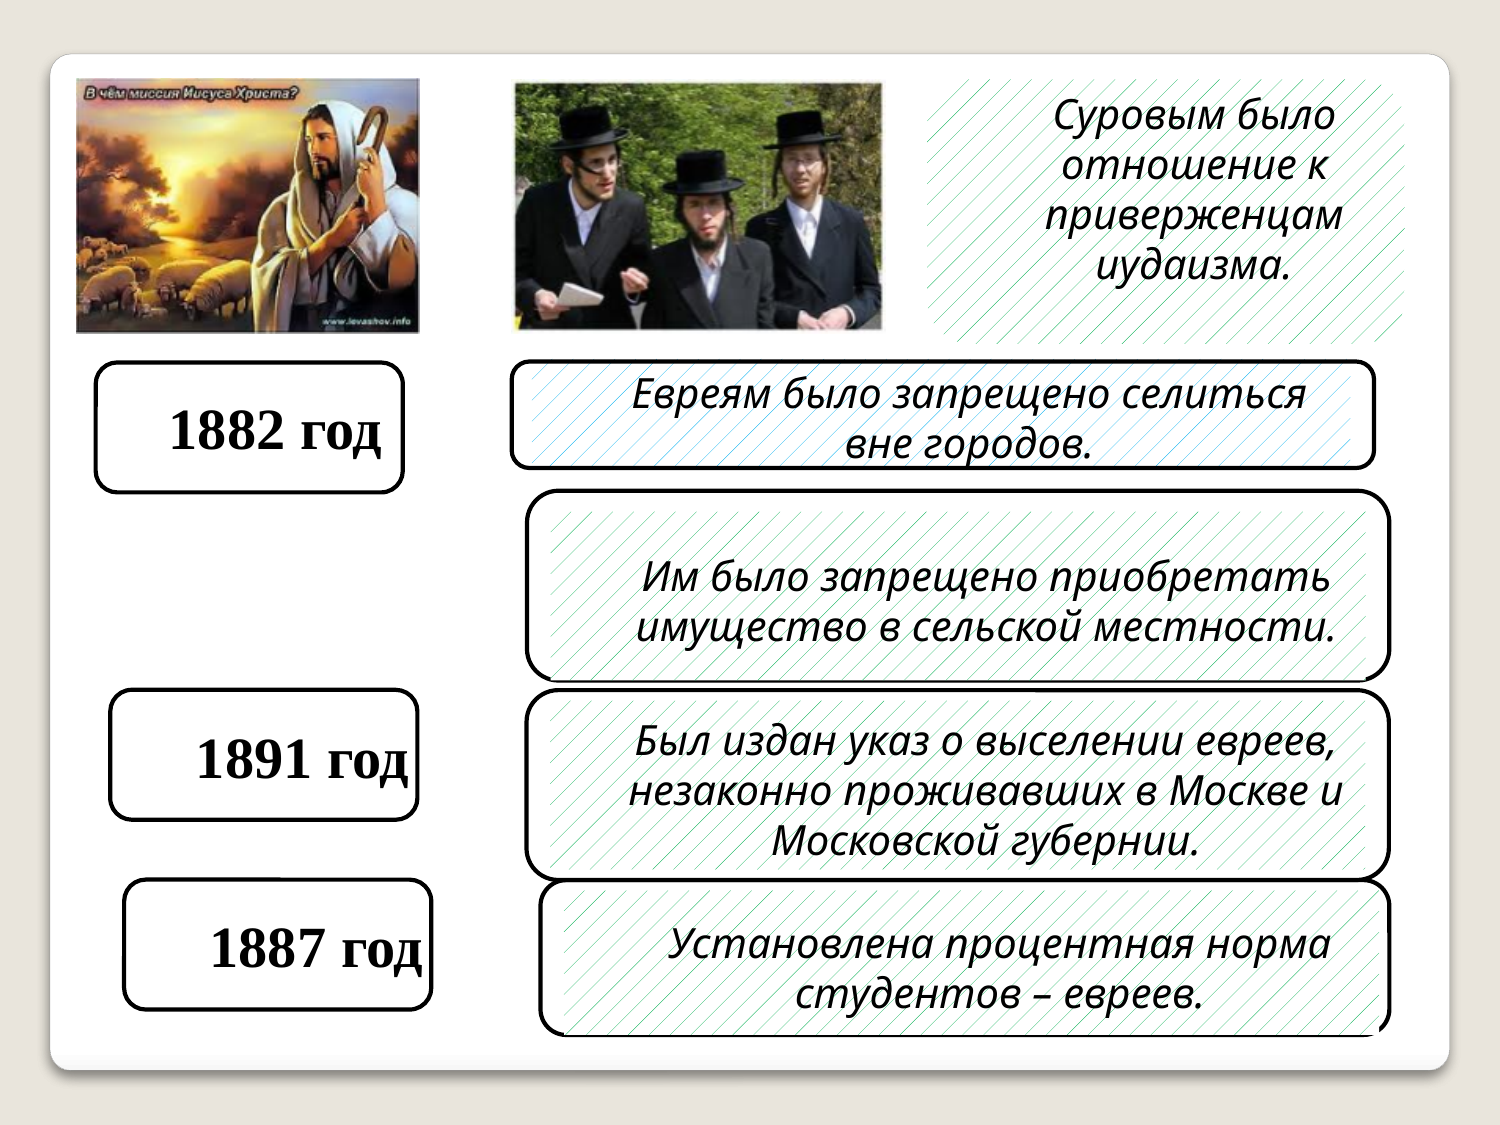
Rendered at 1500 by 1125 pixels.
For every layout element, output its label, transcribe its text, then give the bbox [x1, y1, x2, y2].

text_box 1882 год [84, 359, 467, 494]
text_box [538, 878, 1392, 1038]
text_box Установлена процентная норма студентов – евреев. [564, 890, 1380, 1035]
text_box Суровым было отношение к приверженцам иудаизма. [927, 79, 1405, 344]
text_box [524, 688, 1391, 882]
text_box [524, 488, 1392, 683]
text_box 1891 год [111, 687, 494, 822]
text_box [509, 359, 1377, 471]
text_box Был издан указ о выселении евреев, незаконно проживавших в Москве и Московской губернии. [550, 700, 1366, 870]
text_box [121, 877, 144, 1012]
text_box [93, 360, 405, 495]
text_box 1887 год [125, 877, 508, 1012]
picture [76, 77, 420, 335]
text_box Им было запрещено приобретать имущество в сельской местности. [550, 511, 1366, 681]
text_box [108, 688, 128, 822]
picture [511, 78, 887, 335]
